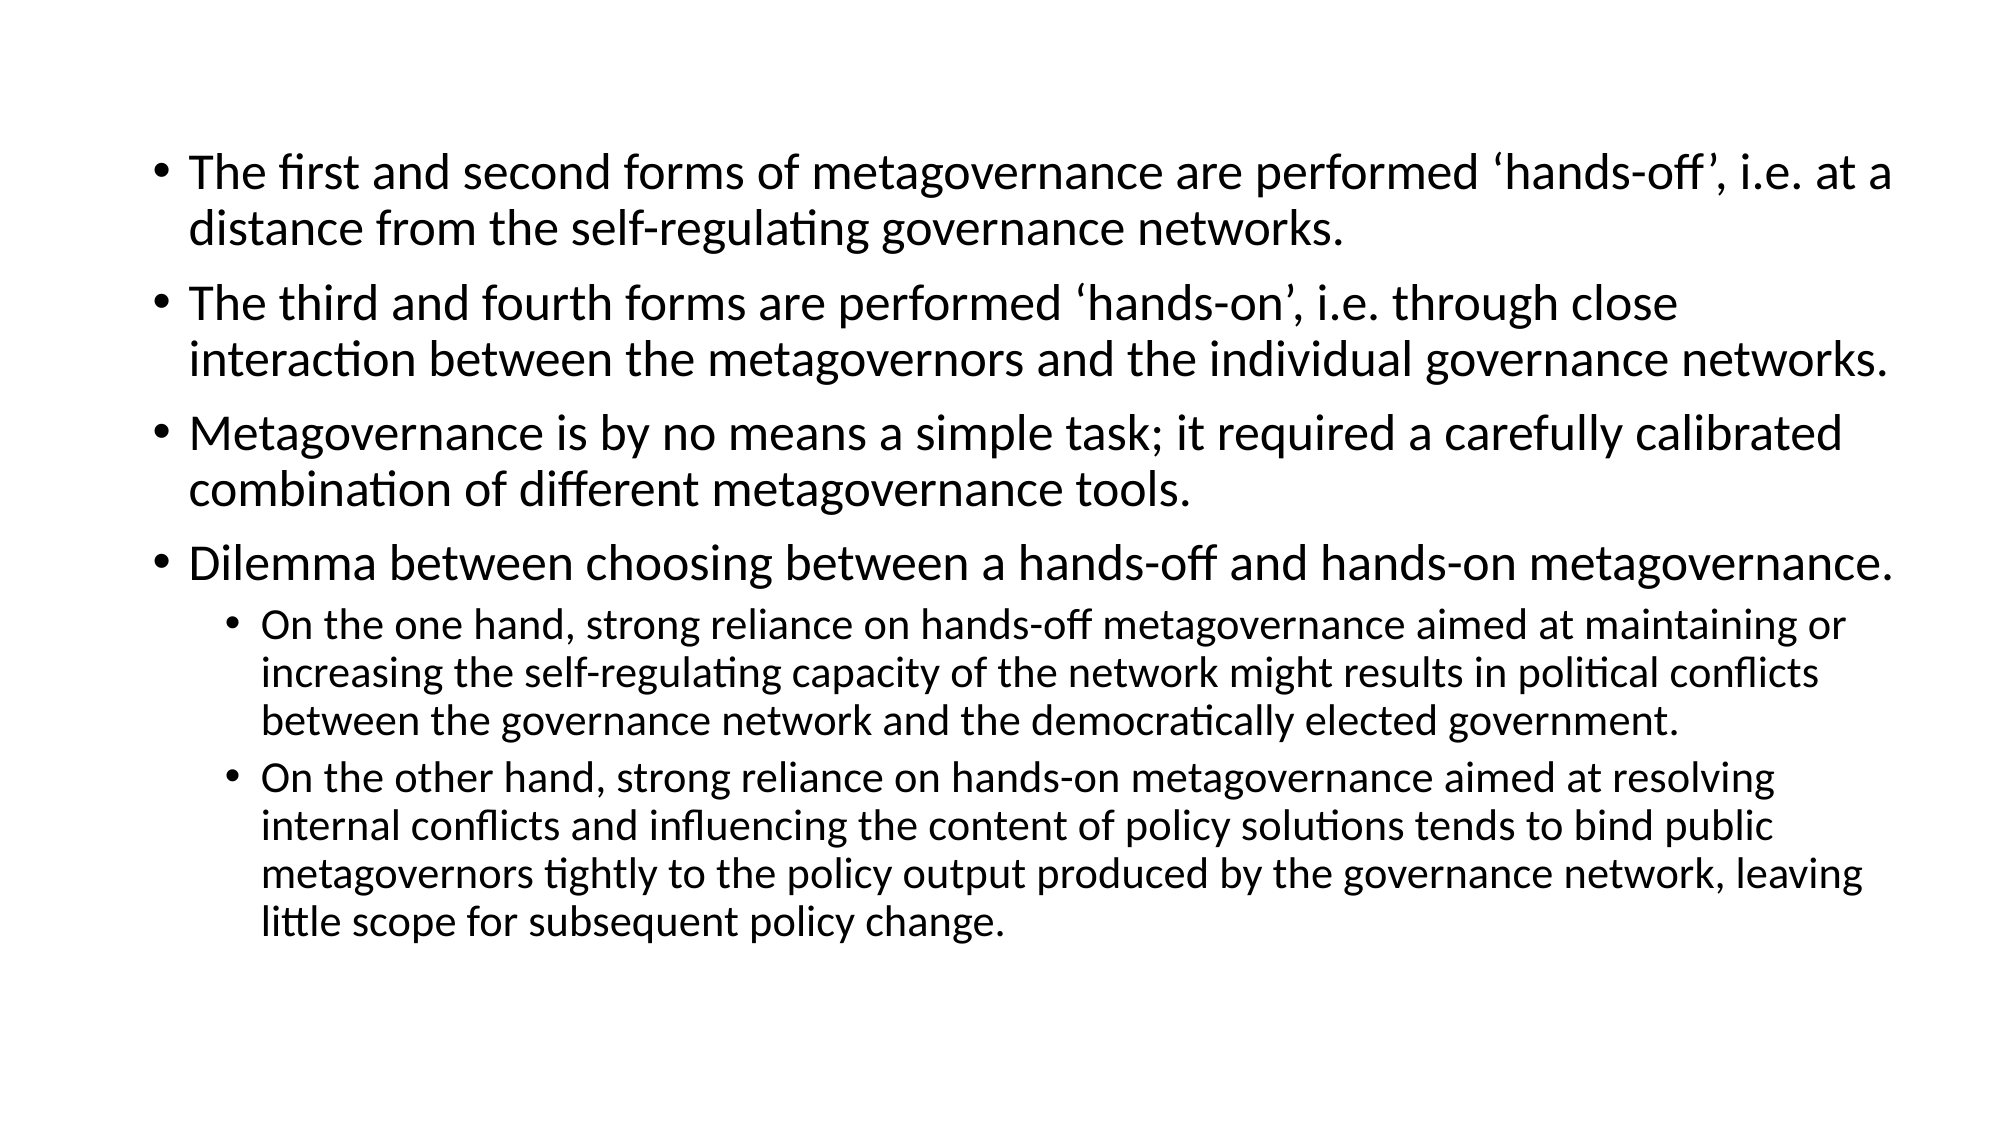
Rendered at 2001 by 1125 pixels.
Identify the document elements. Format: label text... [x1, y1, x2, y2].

list The first and second forms of metagovernance are performed ‘hands-off’, i.e. at a distance from the self-regulating governance networks. The third and fourth forms are performed ‘hands-on’, i.e. through close interaction between the metagovernors and the individual governance networks. Metagovernance is by no means a simple task; it required a carefully calibrated combination of different metagovernance tools. Dilemma between choosing between a hands-off and hands-on metagovernance. On the one hand, strong reliance on hands-off metagovernance aimed at maintaining or increasing the self-regulating capacity of the network might results in political conflicts between the governance network and the democratically elected government. On the other hand, strong reliance on hands-on metagovernance aimed at resolving internal conflicts and influencing the content of policy solutions tends to bind public metagovernors tightly to the policy output produced by the governance network, leaving little scope for subsequent policy change. [137, 137, 1912, 1051]
